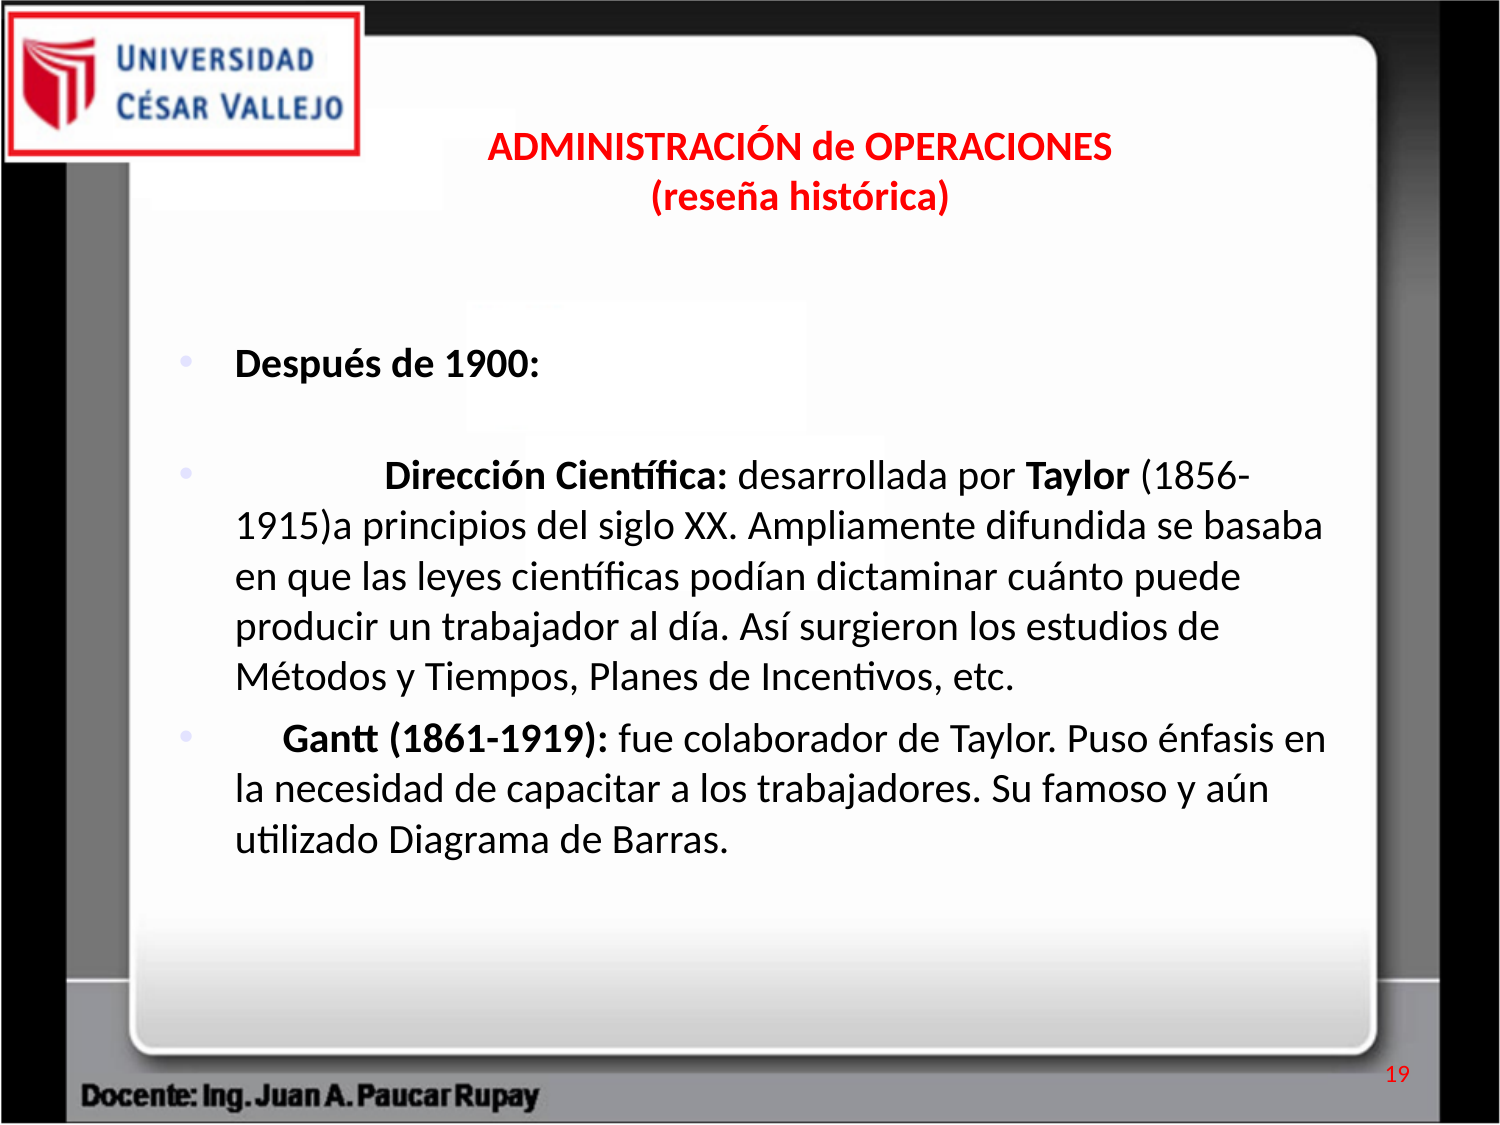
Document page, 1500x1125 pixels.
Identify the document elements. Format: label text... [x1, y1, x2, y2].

text_box ADMINISTRACIÓN de OPERACIONES (reseña histórica) [386, 105, 1214, 232]
picture [0, 0, 1500, 1125]
text_box Después de 1900: Dirección Científica: desarrollada por Taylor (1856-1915)a principios del siglo XX. Ampliamente difundida se basaba en que las leyes científicas podían dictaminar cuánto puede producir un trabajador al día. Así surgieron los estudios de Métodos y Tiempos, Planes de Incentivos, etc. Gantt (1861-1919): fue colaborador de Taylor. Puso énfasis en la necesidad de capacitar a los trabajadores. Su famoso y aún utilizado Diagrama de Barras. [164, 328, 1343, 977]
slide_number 19 [1074, 1042, 1425, 1103]
